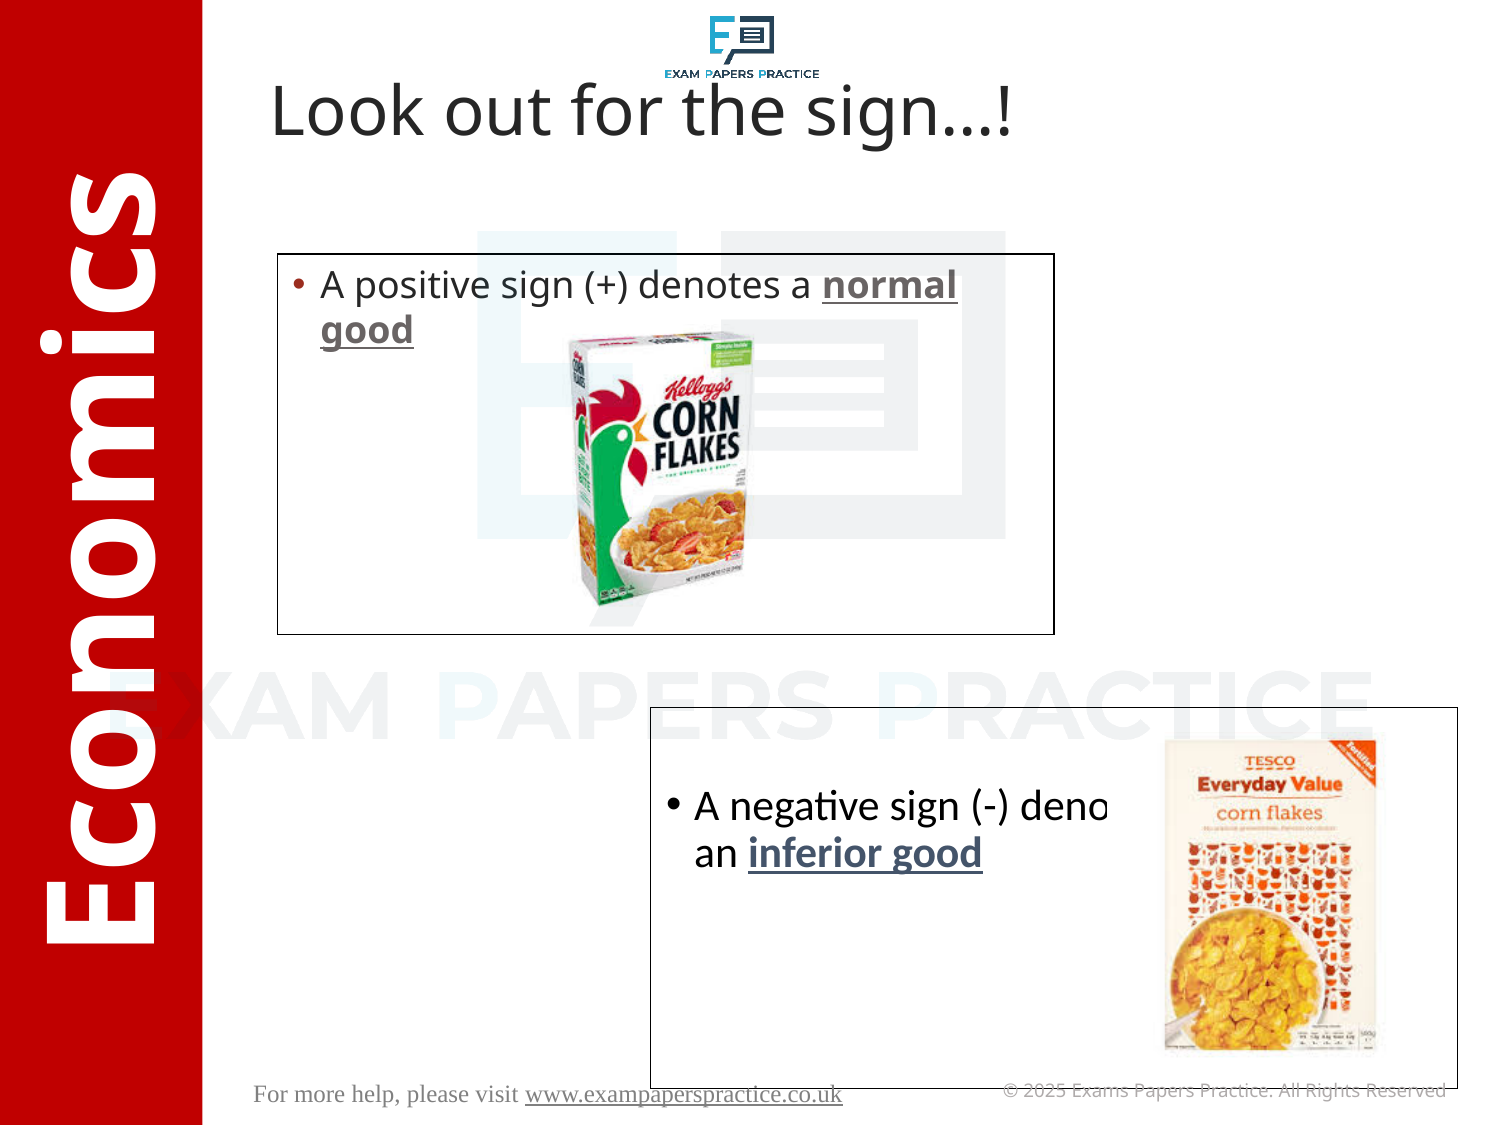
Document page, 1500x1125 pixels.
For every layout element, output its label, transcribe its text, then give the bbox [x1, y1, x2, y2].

text_box © 2025 Exams Papers Practice. All Rights Reserved [974, 1071, 1475, 1109]
picture [110, 231, 1434, 1059]
text_box For more help, please visit www.exampaperspractice.co.uk [216, 1070, 880, 1109]
picture [665, 15, 819, 78]
title Look out for the sign…! [254, 42, 1433, 185]
list A negative sign (-) denotes an inferior good [650, 707, 1458, 1089]
